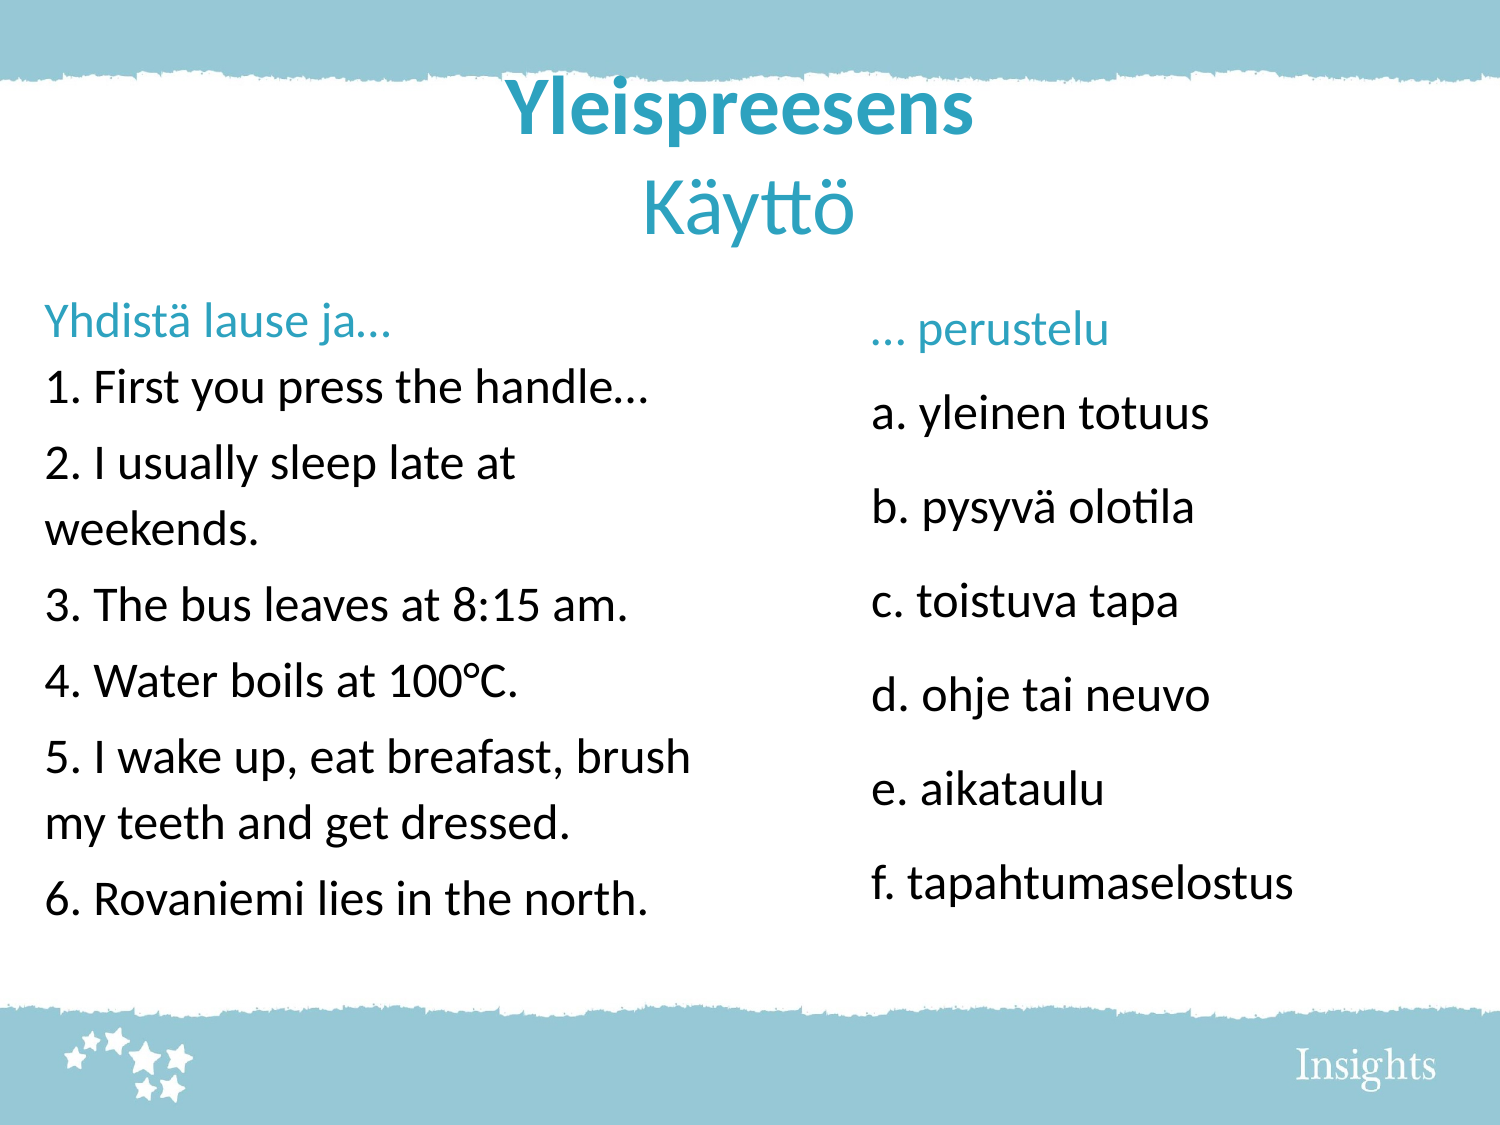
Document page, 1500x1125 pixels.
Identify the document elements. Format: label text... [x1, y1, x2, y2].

title Yleispreesens Käyttö [75, 57, 1425, 246]
list … perustelu a. yleinen totuus b. pysyvä olotila c. toistuva tapa d. ohje tai neuvo e. aikataulu f. tapahtumaselostus [856, 264, 1425, 936]
list Yhdistä lause ja… 1. First you press the handle… 2. I usually sleep late at weekends. 3. The bus leaves at 8:15 am. 4. Water boils at 100°C. 5. I wake up, eat breafast, brush my teeth and get dressed. 6. Rovaniemi lies in the north. [29, 274, 750, 948]
picture [0, 0, 1500, 1125]
